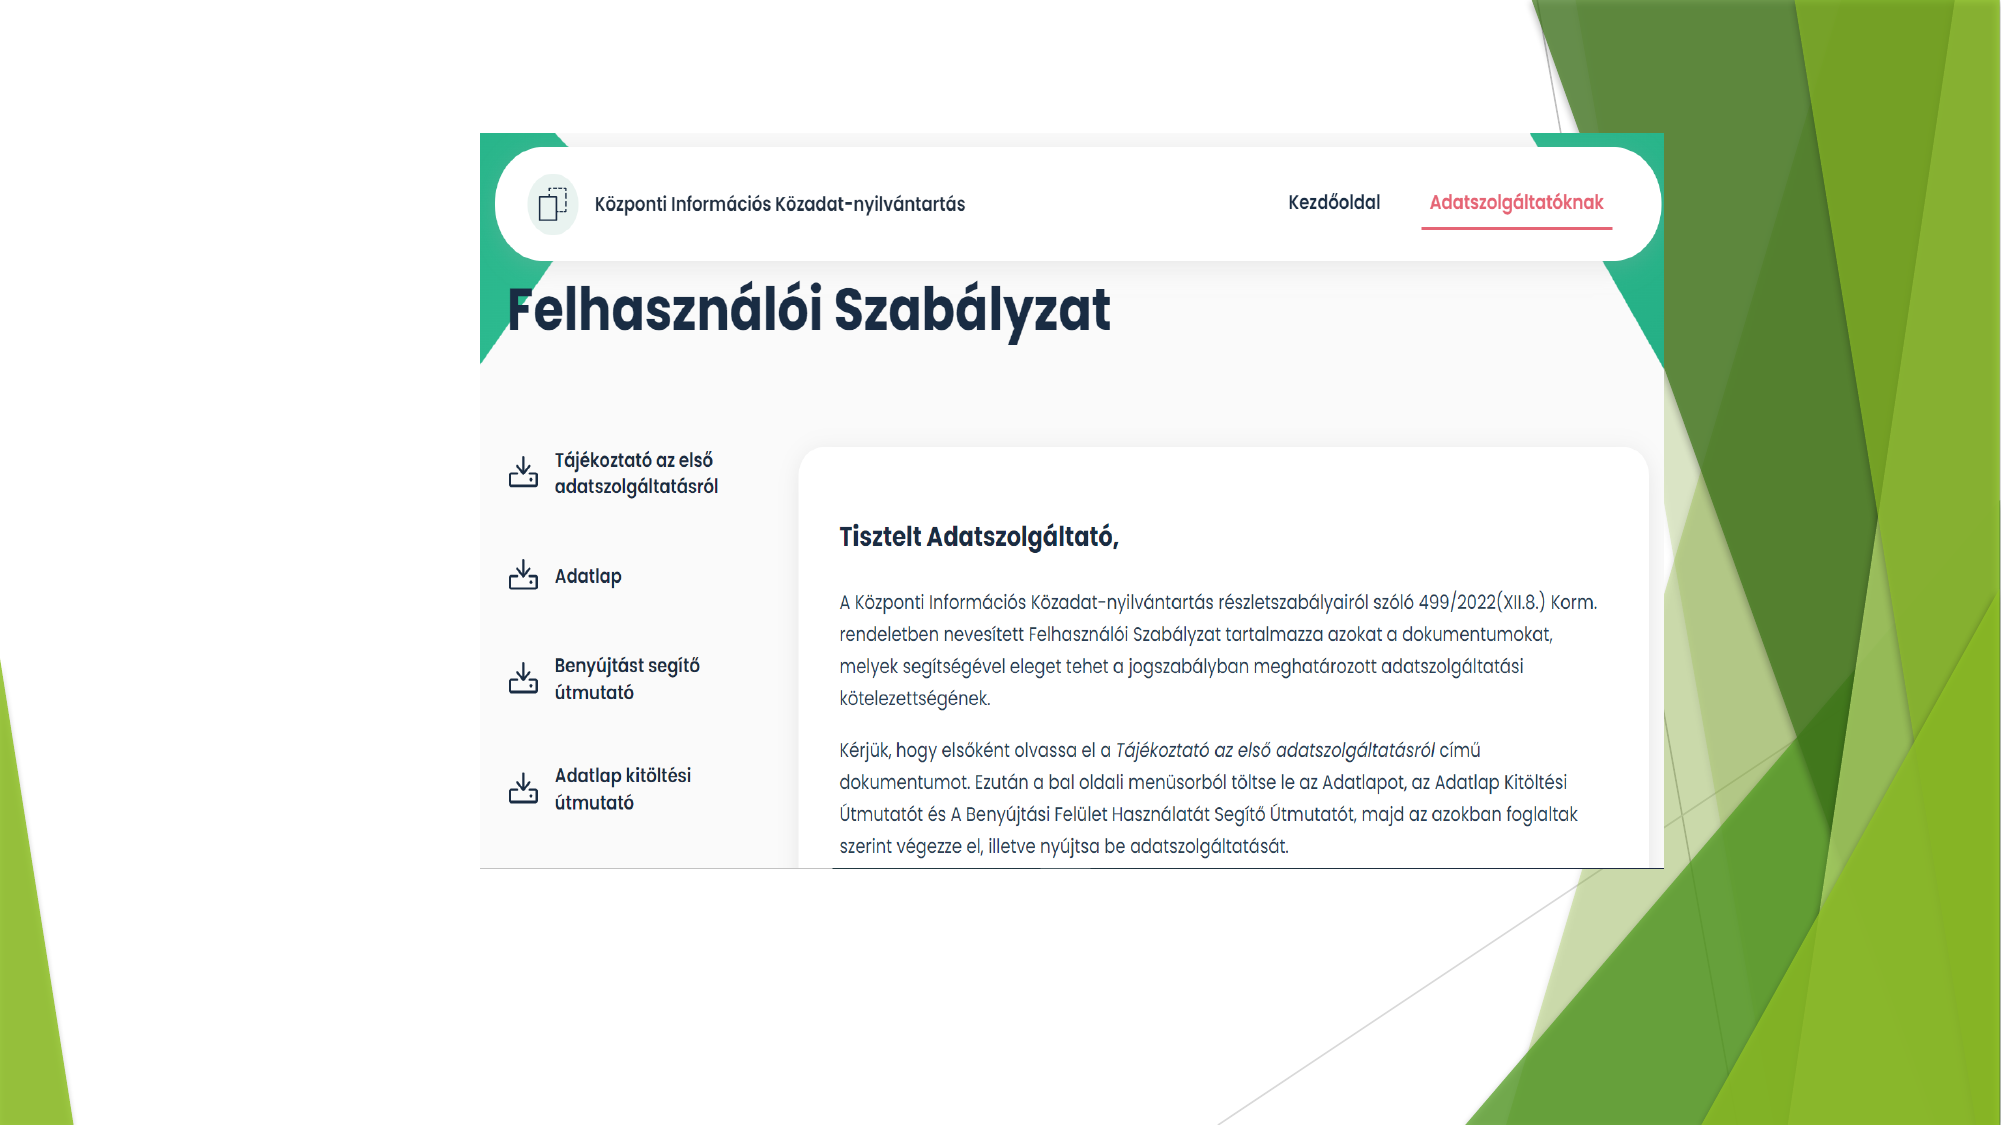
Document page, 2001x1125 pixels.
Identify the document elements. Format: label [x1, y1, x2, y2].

picture [479, 132, 1665, 869]
